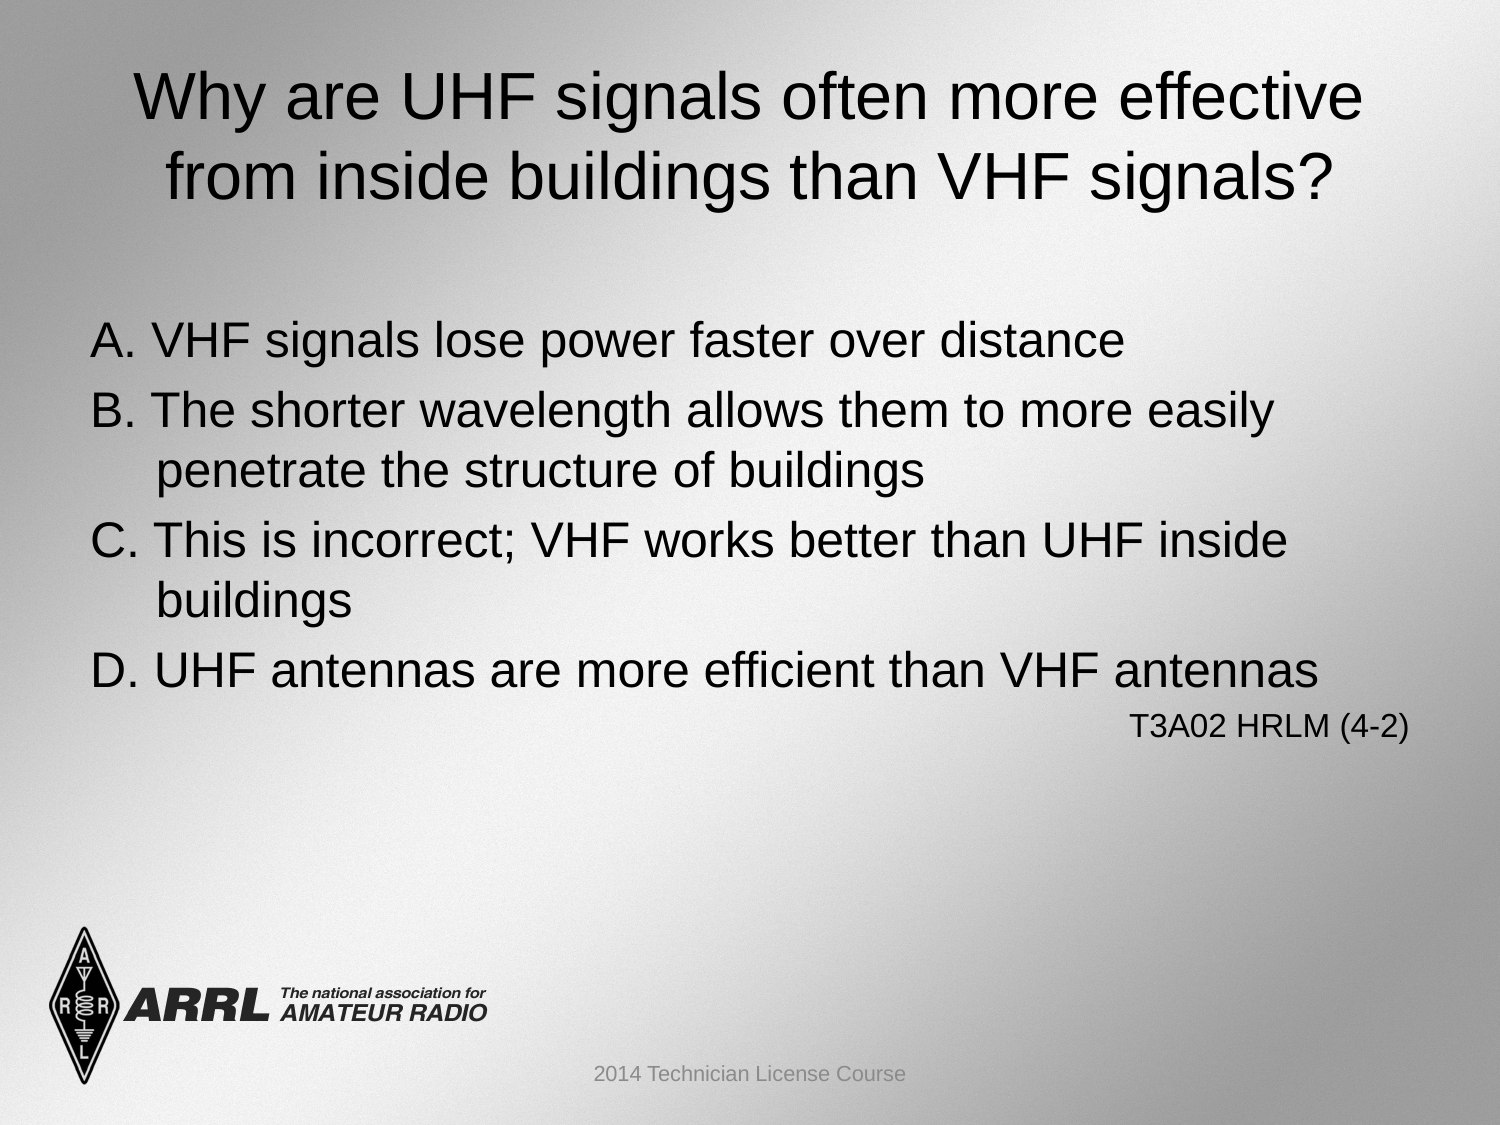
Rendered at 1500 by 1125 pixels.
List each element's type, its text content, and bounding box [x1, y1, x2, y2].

title Why are UHF signals often more effective from inside buildings than VHF signals? [75, 45, 1425, 233]
picture [0, 0, 1500, 1125]
list A. VHF signals lose power faster over distance B. The shorter wavelength allows them to more easily penetrate the structure of buildings C. This is incorrect; VHF works better than UHF inside buildings D. UHF antennas are more efficient than VHF antennas T3A02 HRLM (4-2) [75, 299, 1425, 1005]
footer 2014 Technician License Course [512, 1042, 988, 1103]
